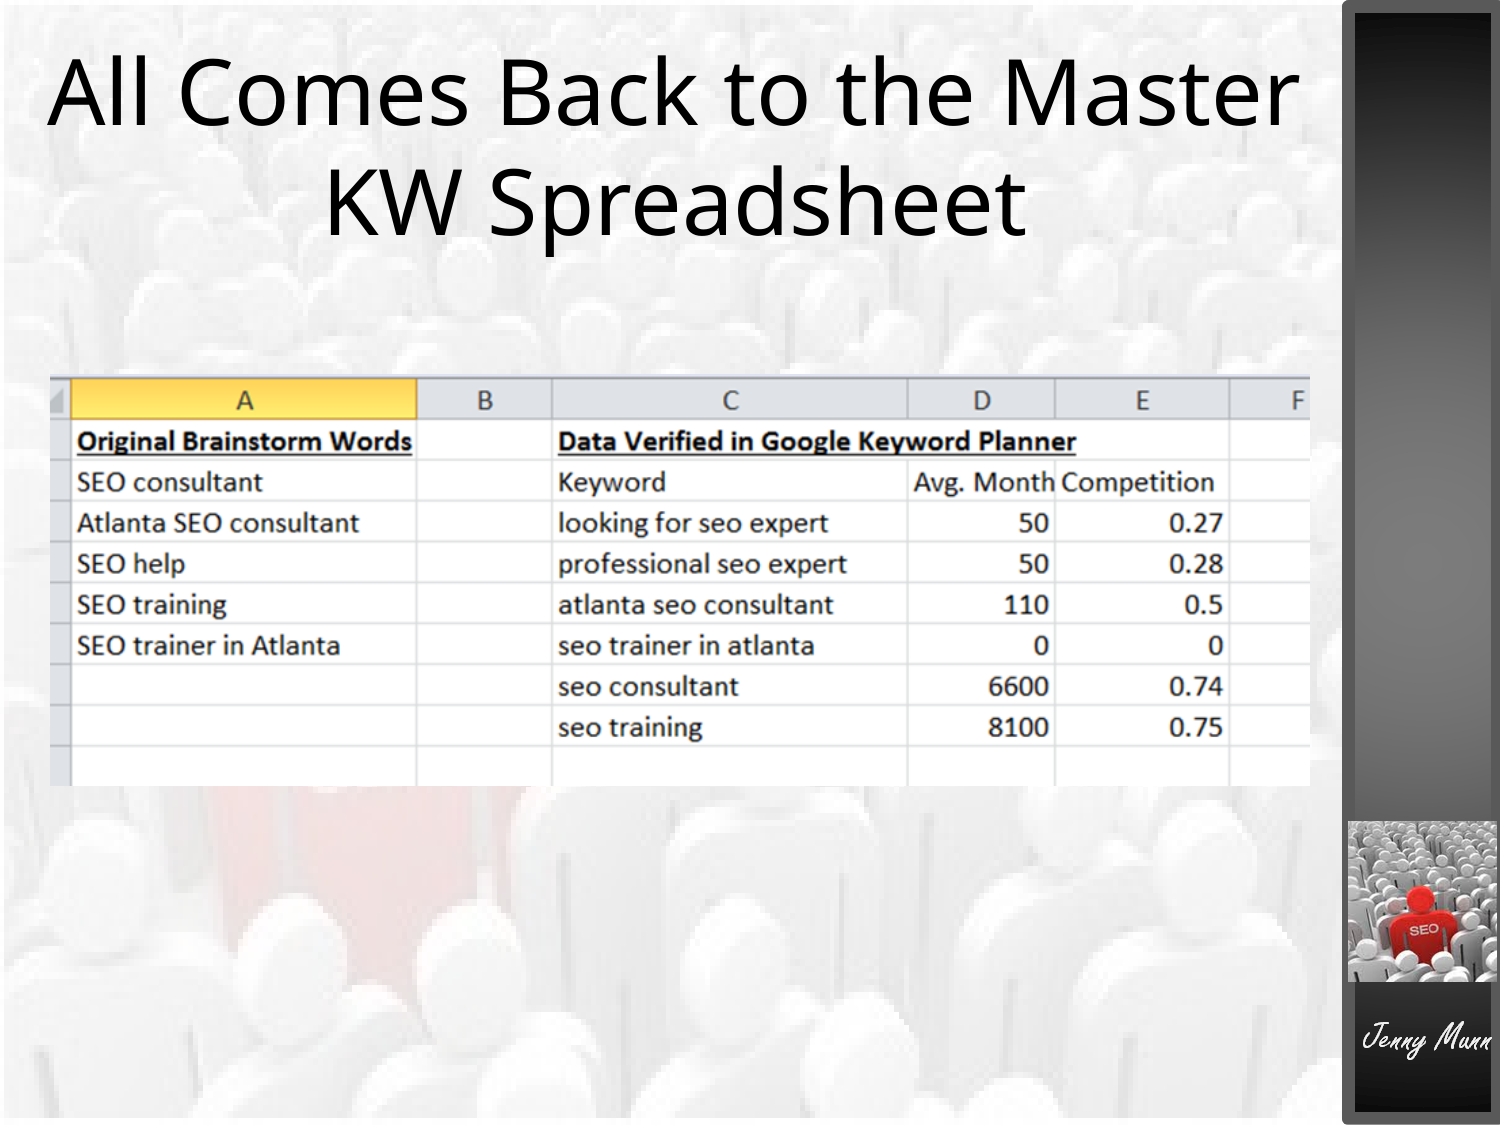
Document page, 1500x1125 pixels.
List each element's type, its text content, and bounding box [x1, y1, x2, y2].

picture [1337, 0, 1500, 1125]
title All Comes Back to the Master KW Spreadsheet [0, 50, 1350, 238]
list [49, 374, 1310, 786]
